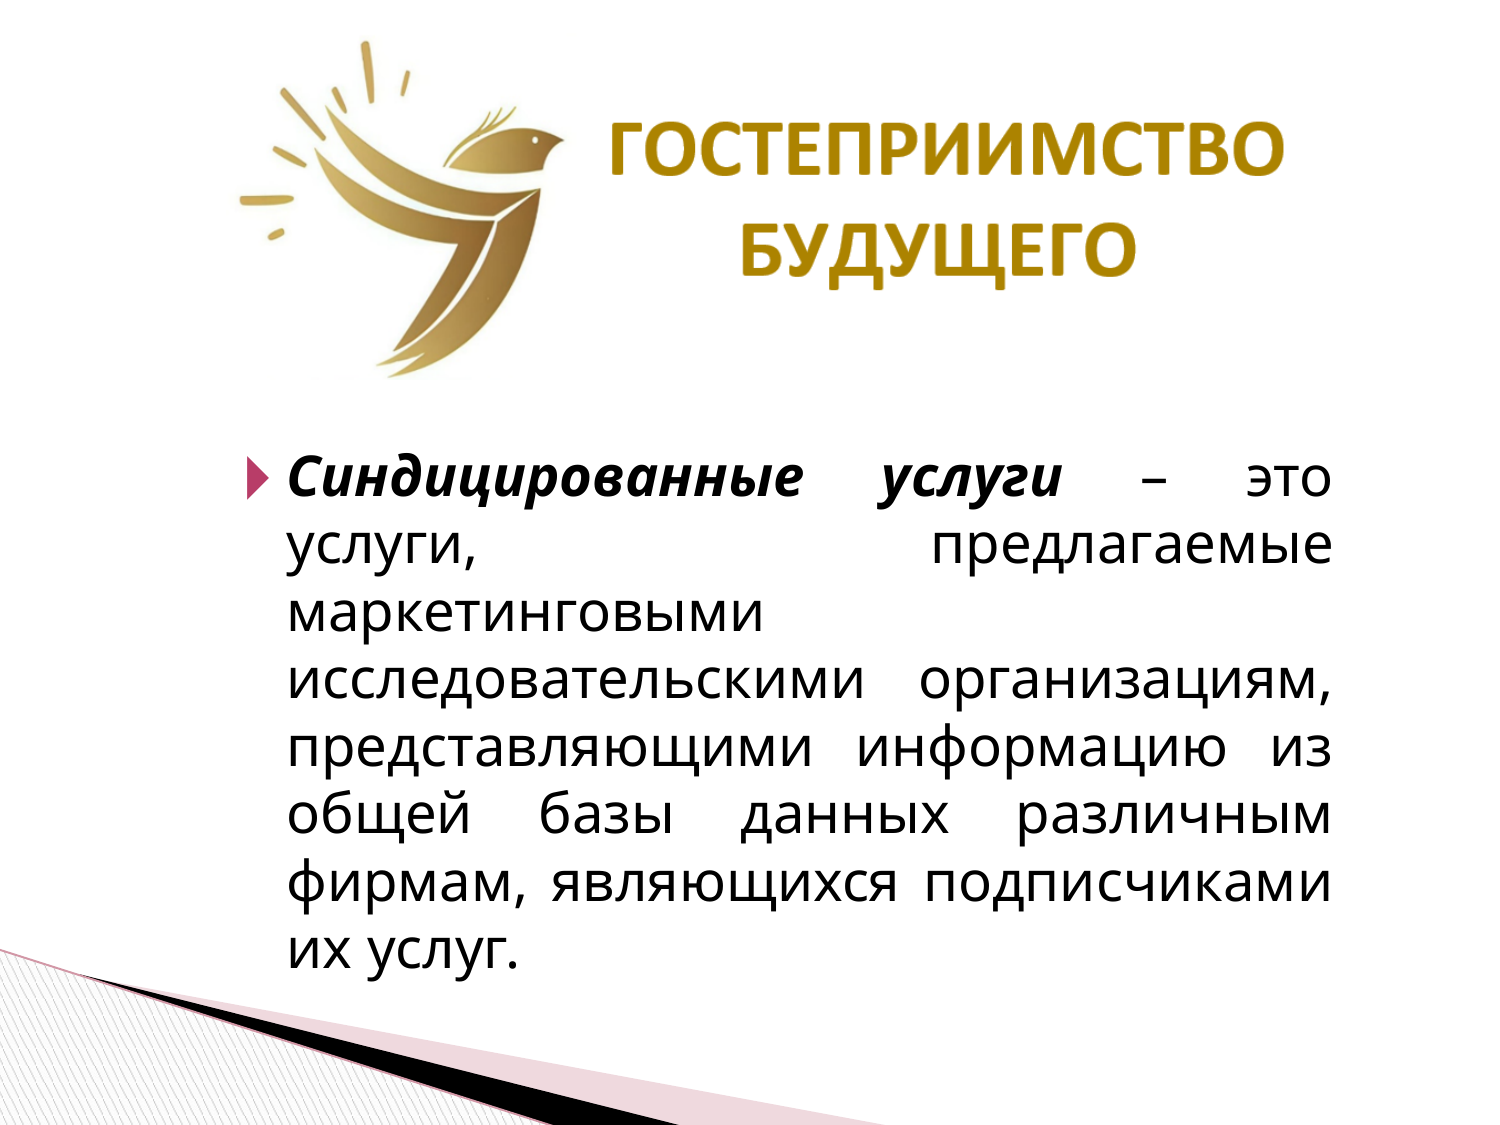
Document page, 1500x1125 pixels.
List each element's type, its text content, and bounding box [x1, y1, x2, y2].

list Синдицированные услуги – это услуги, предлагаемые маркетинговыми исследовательскими организациям, представляющими информацию из общей базы данных различным фирмам, являющихся подписчиками их услуг. [211, 432, 1349, 1007]
picture [211, 32, 1299, 380]
